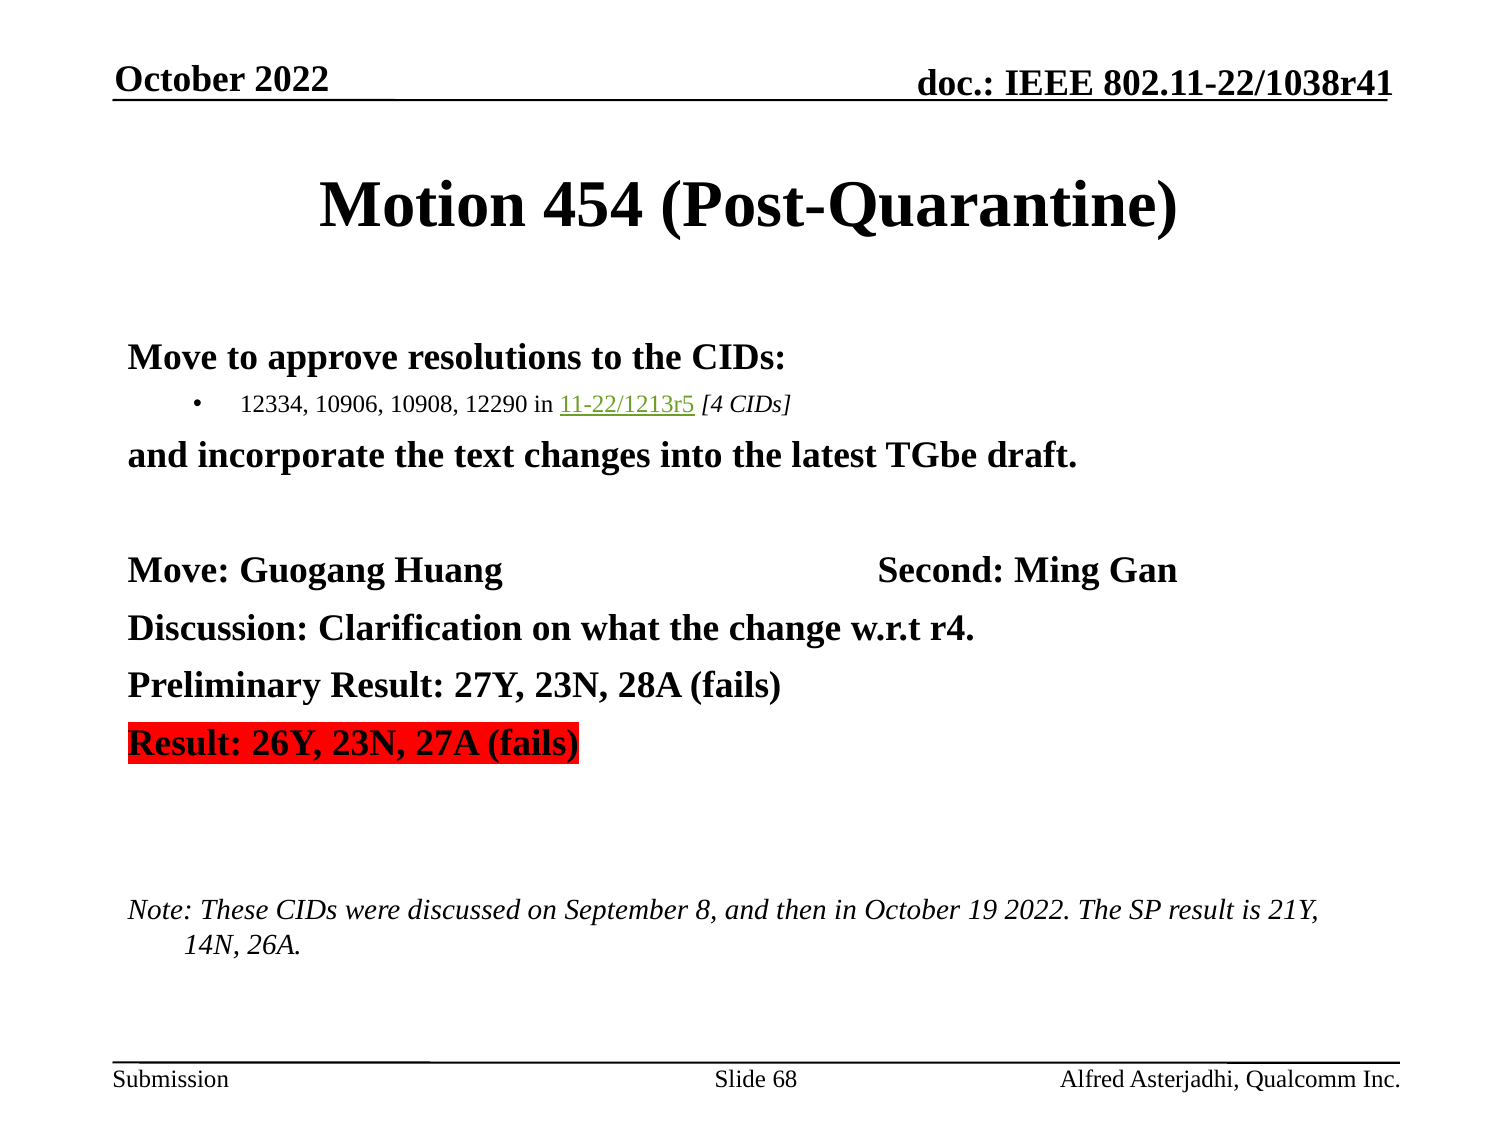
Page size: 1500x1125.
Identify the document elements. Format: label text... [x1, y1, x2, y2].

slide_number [114, 54, 423, 100]
list Move to approve resolutions to the CIDs: 12334, 10906, 10908, 12290 in 11-22/1213r5 [4 CIDs] and incorporate the text changes into the latest TGbe draft. Move: Guogang Huang Second: Ming Gan Discussion: Clarification on what the change w.r.t r4. Preliminary Result: 27Y, 23N, 28A (fails) Result: 26Y, 23N, 27A (fails) Note: These CIDs were discussed on September 8, and then in October 19 2022. The SP result is 21Y, 14N, 26A. [112, 324, 1388, 1063]
slide_number Slide 68 [712, 1061, 800, 1123]
title Motion 454 (Post-Quarantine) [112, 112, 1388, 288]
footer Alfred Asterjadhi, Qualcomm Inc. [878, 1061, 1402, 1093]
